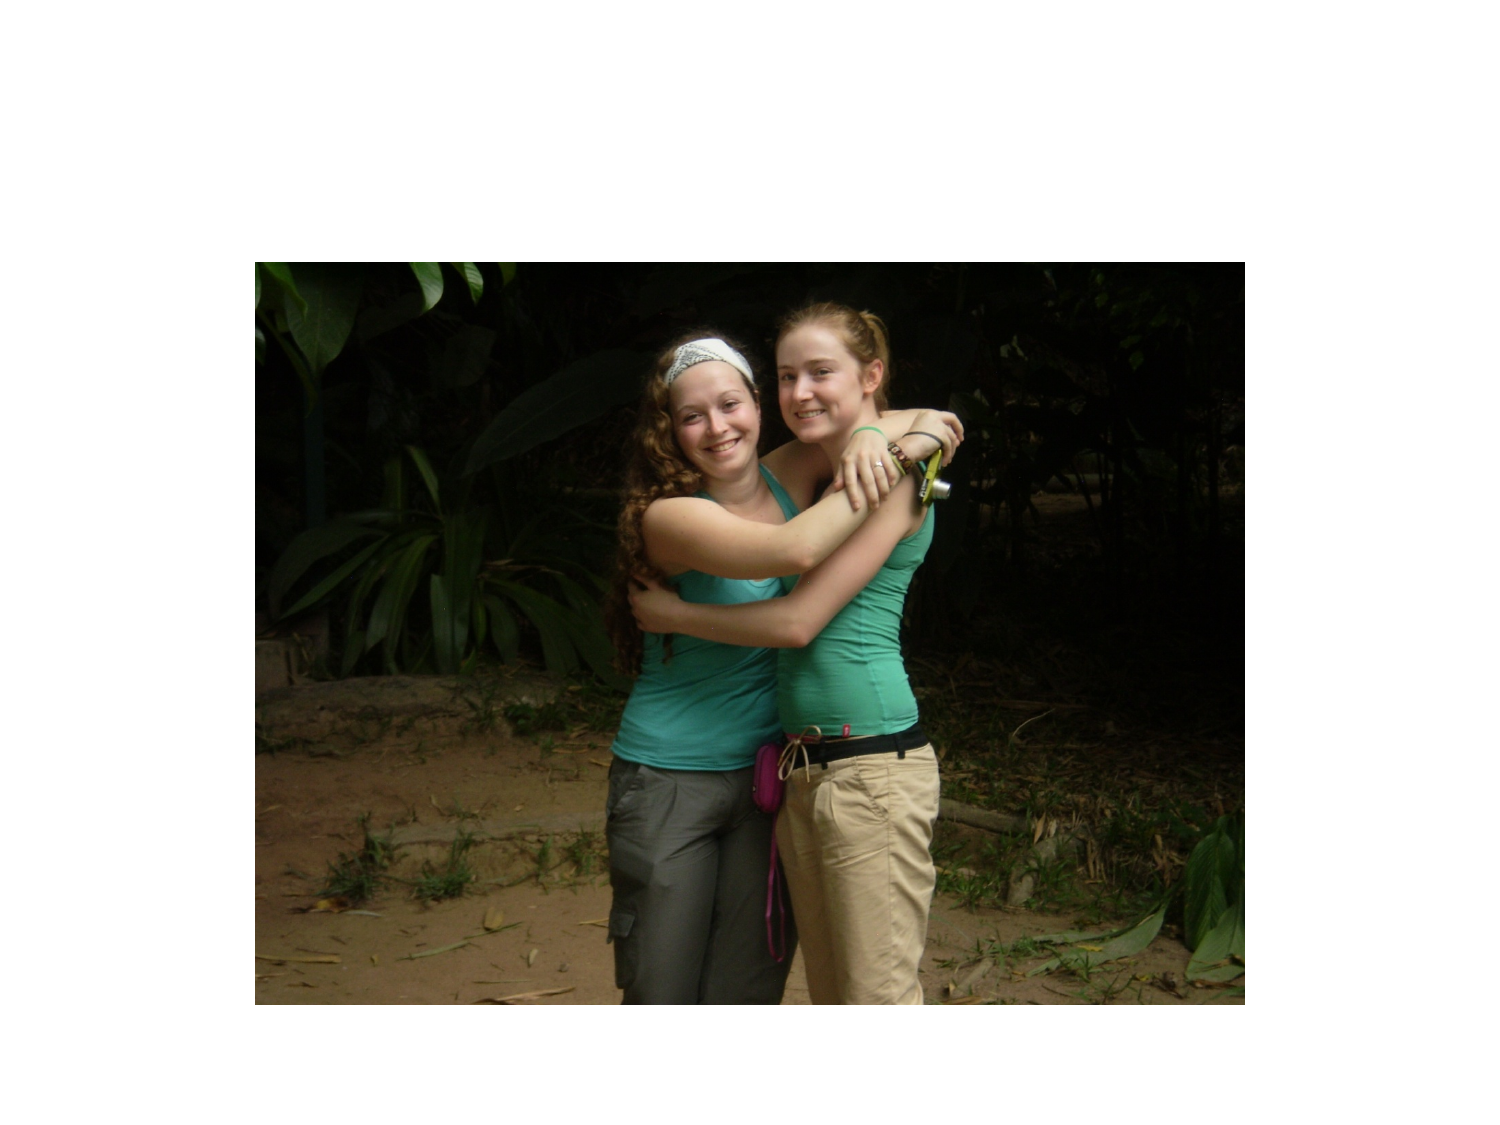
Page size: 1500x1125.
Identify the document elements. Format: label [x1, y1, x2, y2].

list [254, 262, 1246, 1006]
